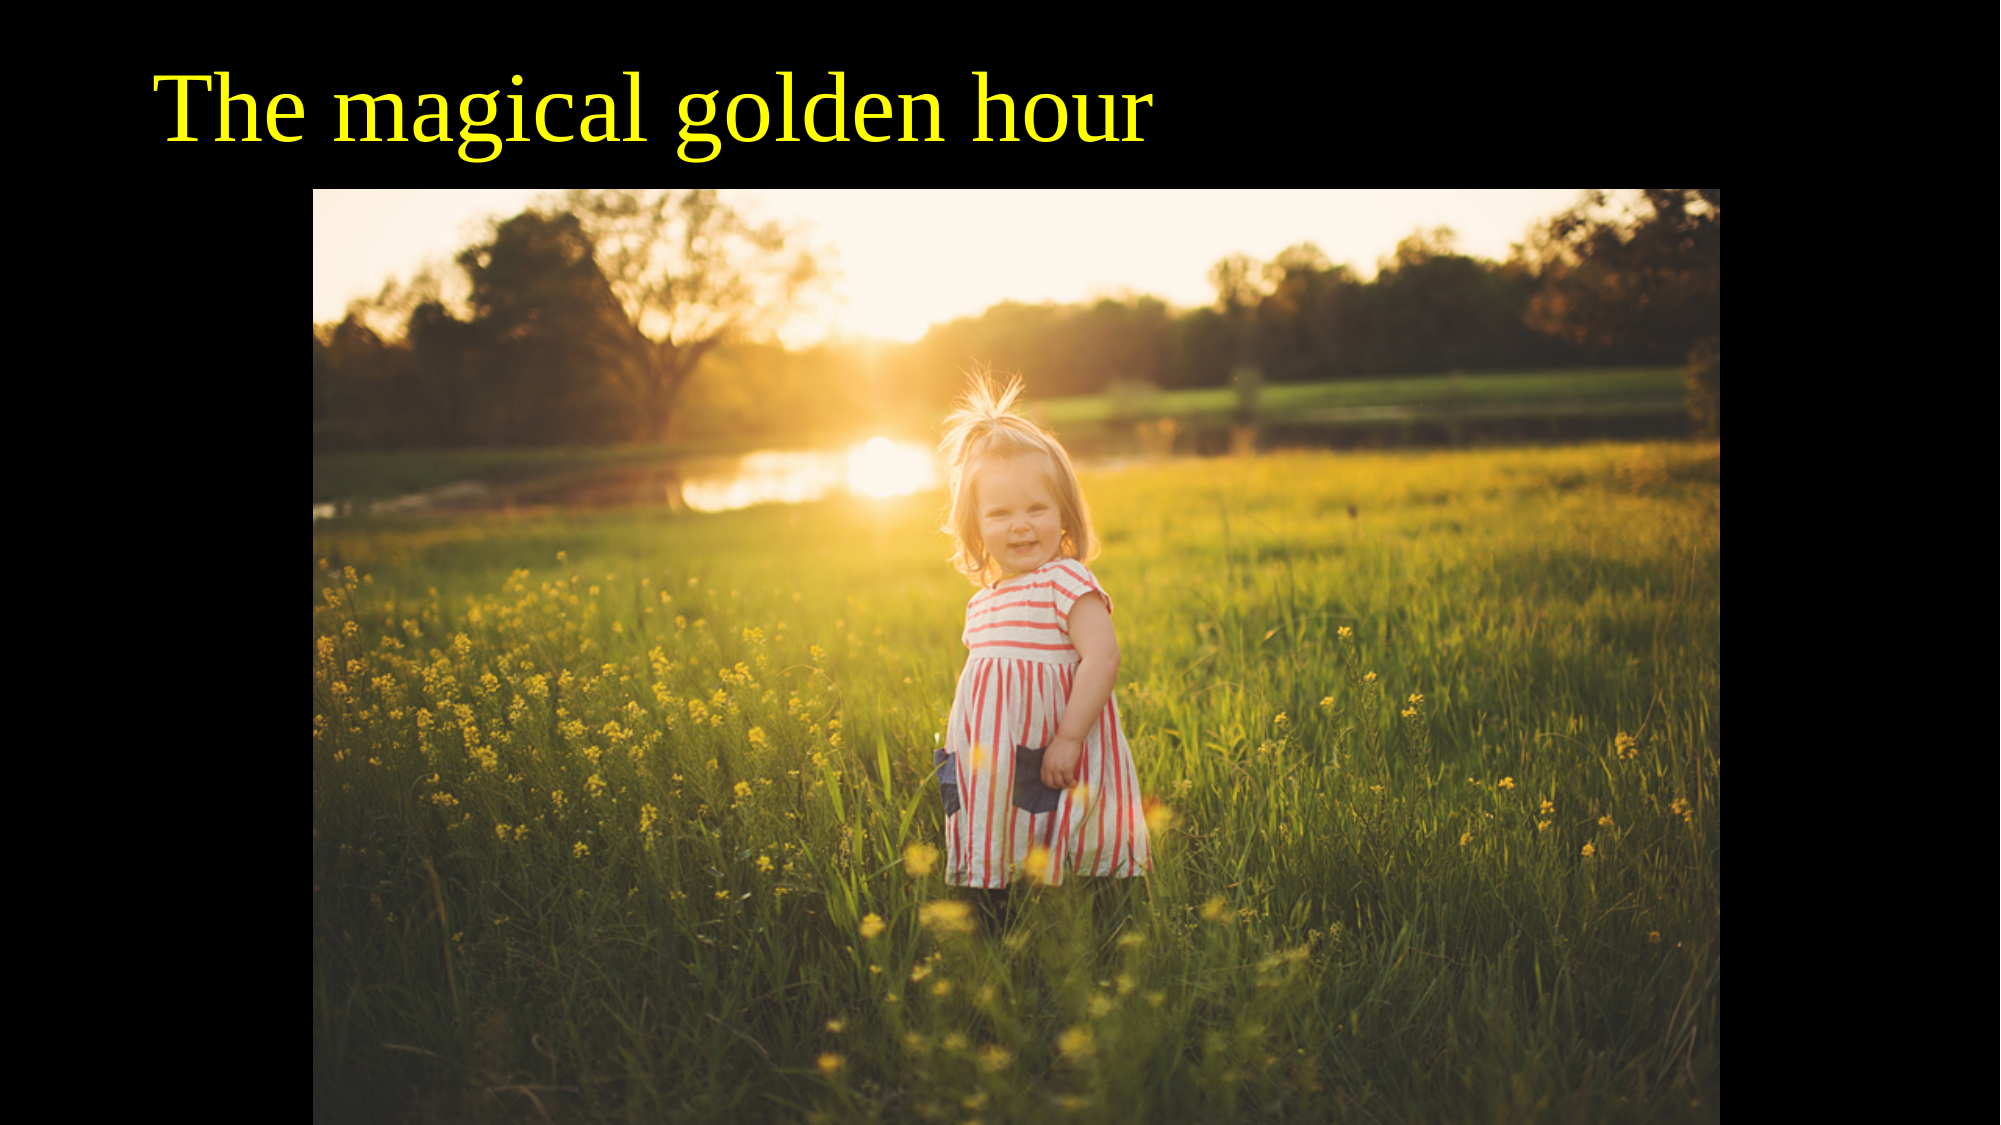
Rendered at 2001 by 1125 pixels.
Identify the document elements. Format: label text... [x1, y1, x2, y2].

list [313, 189, 1720, 1125]
title The magical golden hour [137, 0, 1863, 218]
